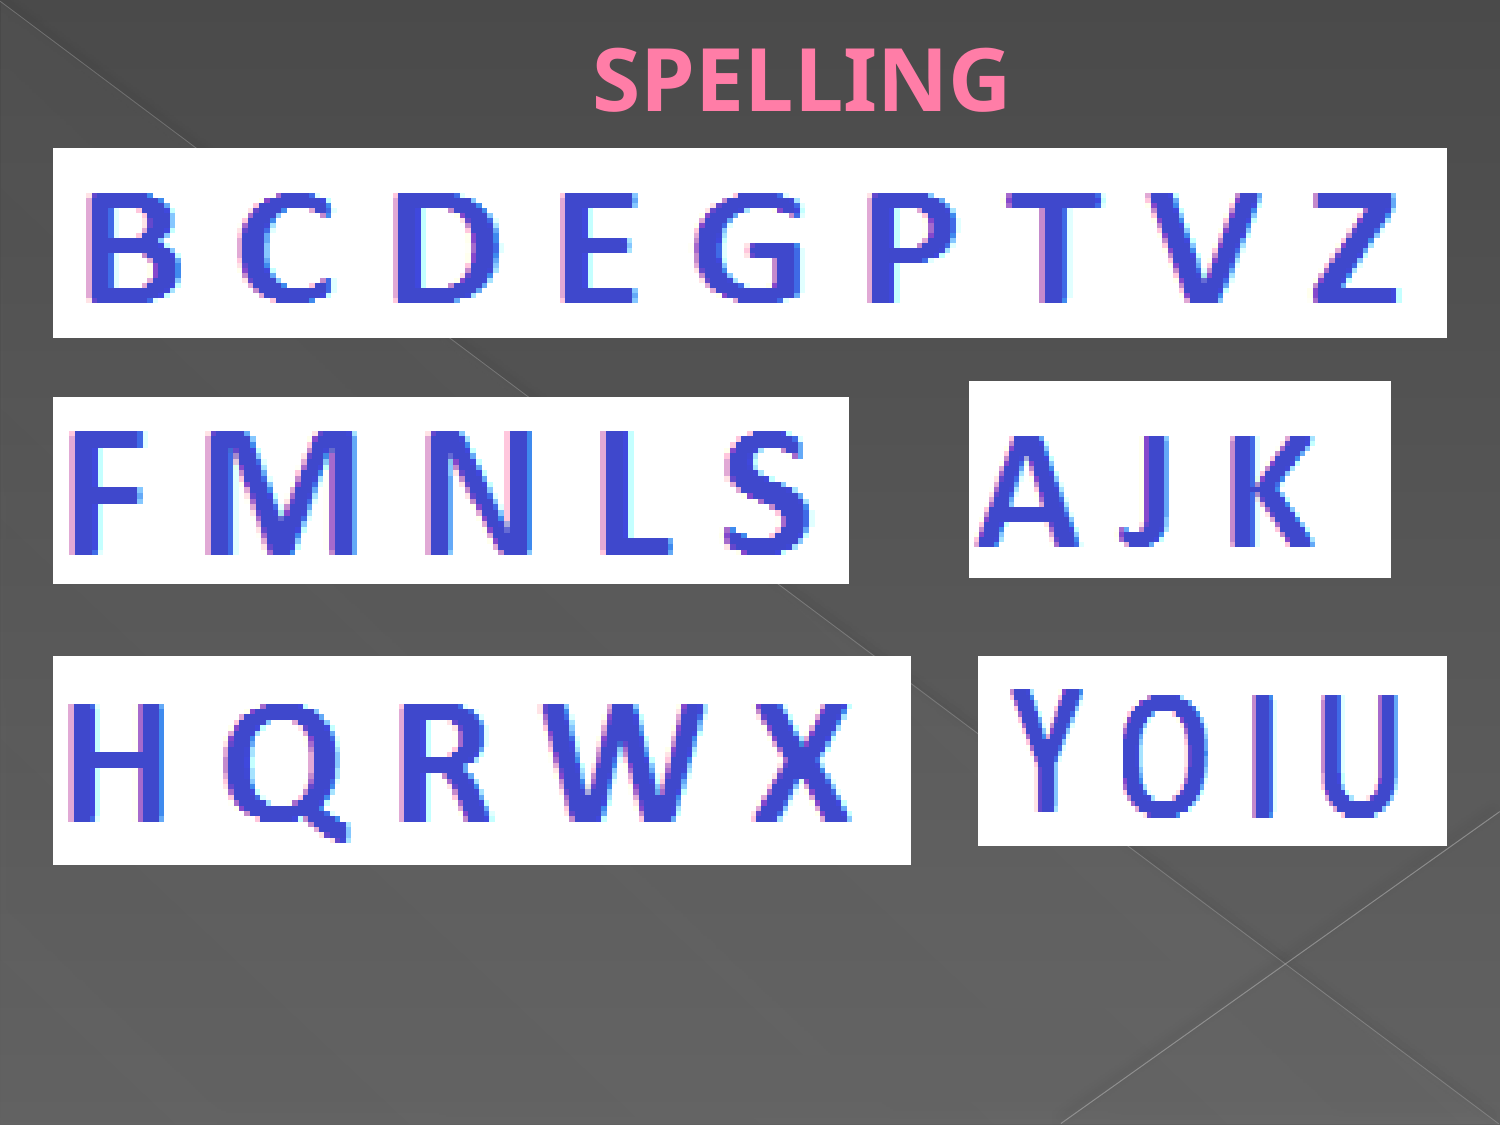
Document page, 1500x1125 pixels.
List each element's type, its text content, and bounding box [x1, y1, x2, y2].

picture [52, 396, 849, 584]
picture [52, 148, 1448, 338]
picture [52, 656, 911, 865]
picture [978, 656, 1448, 847]
picture [968, 381, 1392, 579]
title SPELLING [478, 0, 1047, 136]
